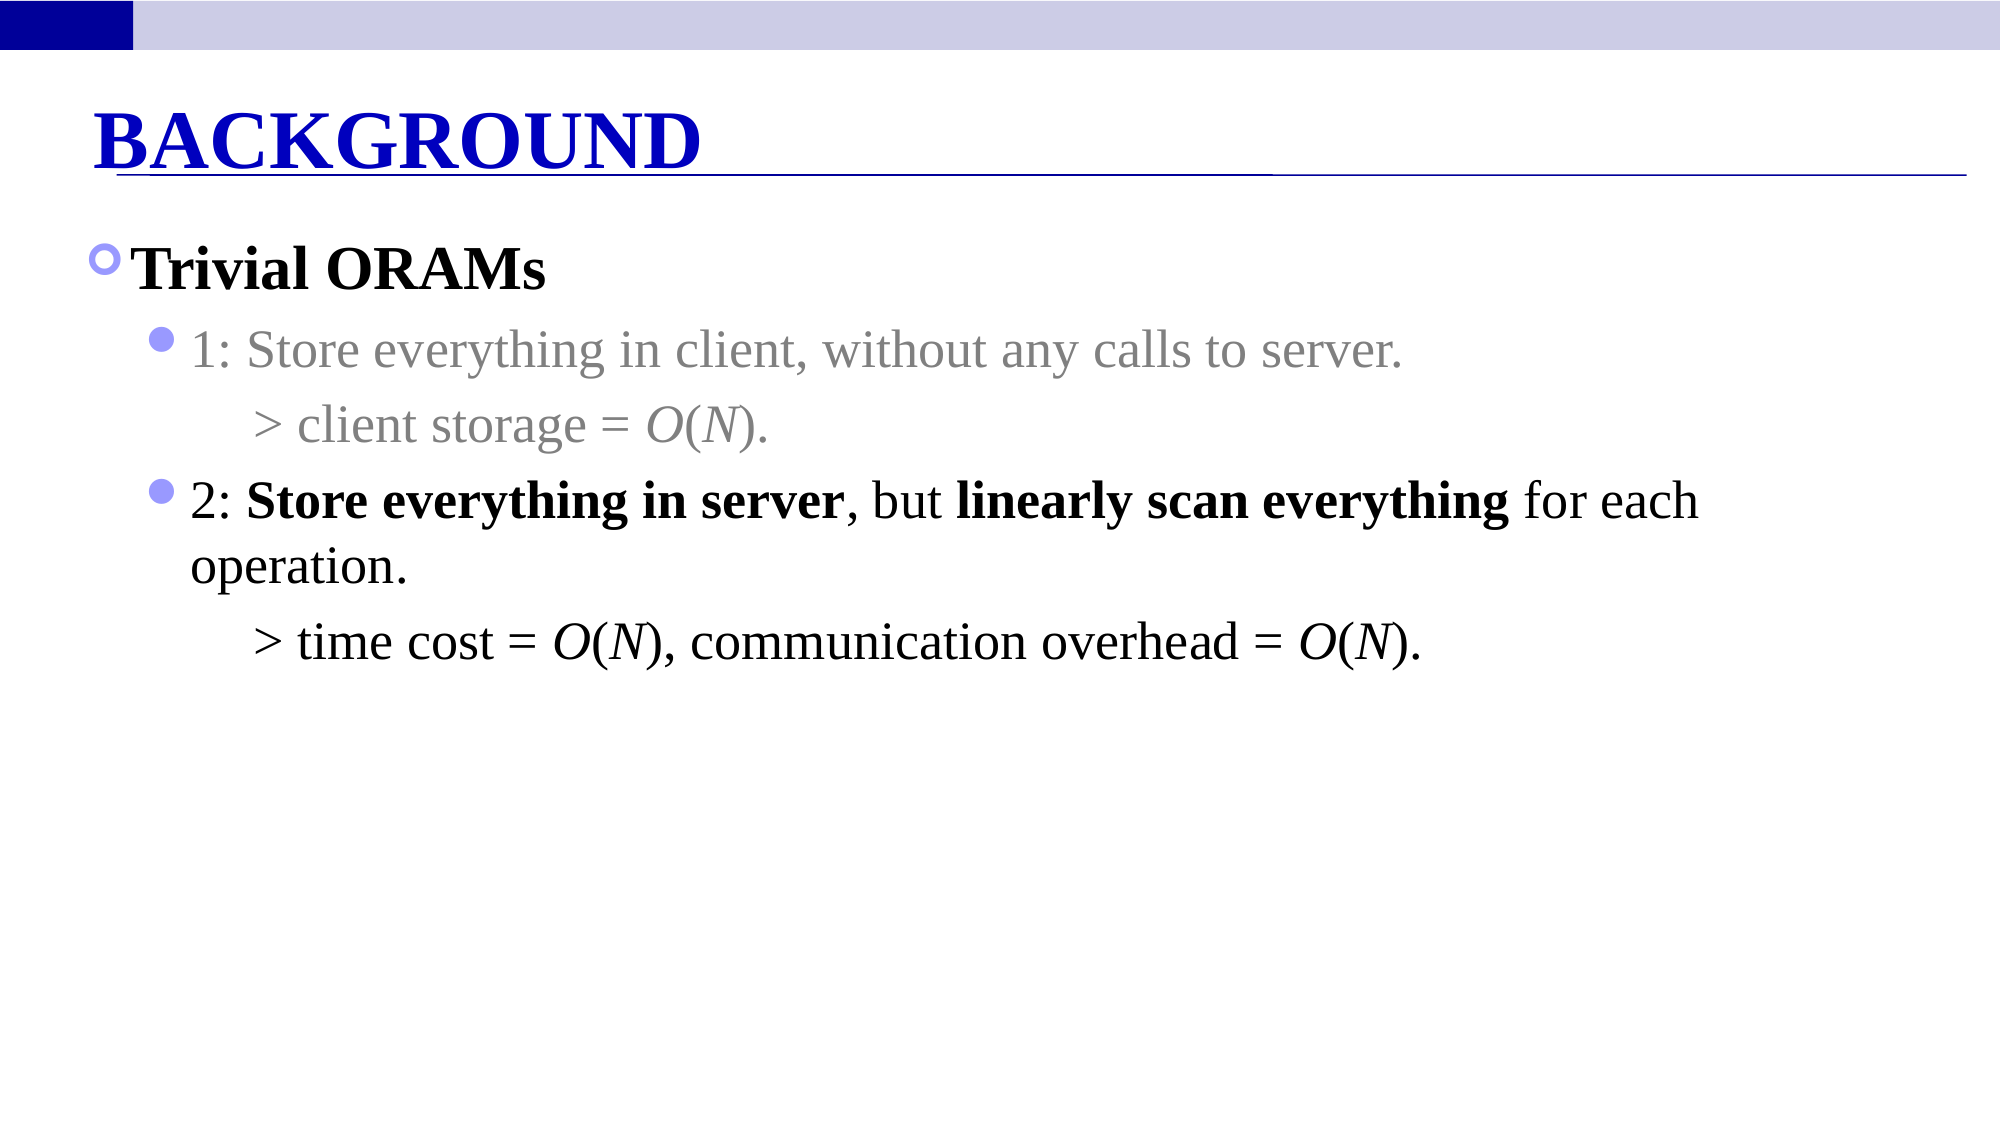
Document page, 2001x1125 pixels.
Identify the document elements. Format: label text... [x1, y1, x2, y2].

text_box Trivial ORAMs 1: Store everything in client, without any calls to server. > client storage = O(N). 2: Store everything in server, but linearly scan everything for each operation. > time cost = O(N), communication overhead = O(N). [70, 219, 1914, 1043]
text_box Background [79, 78, 1917, 189]
